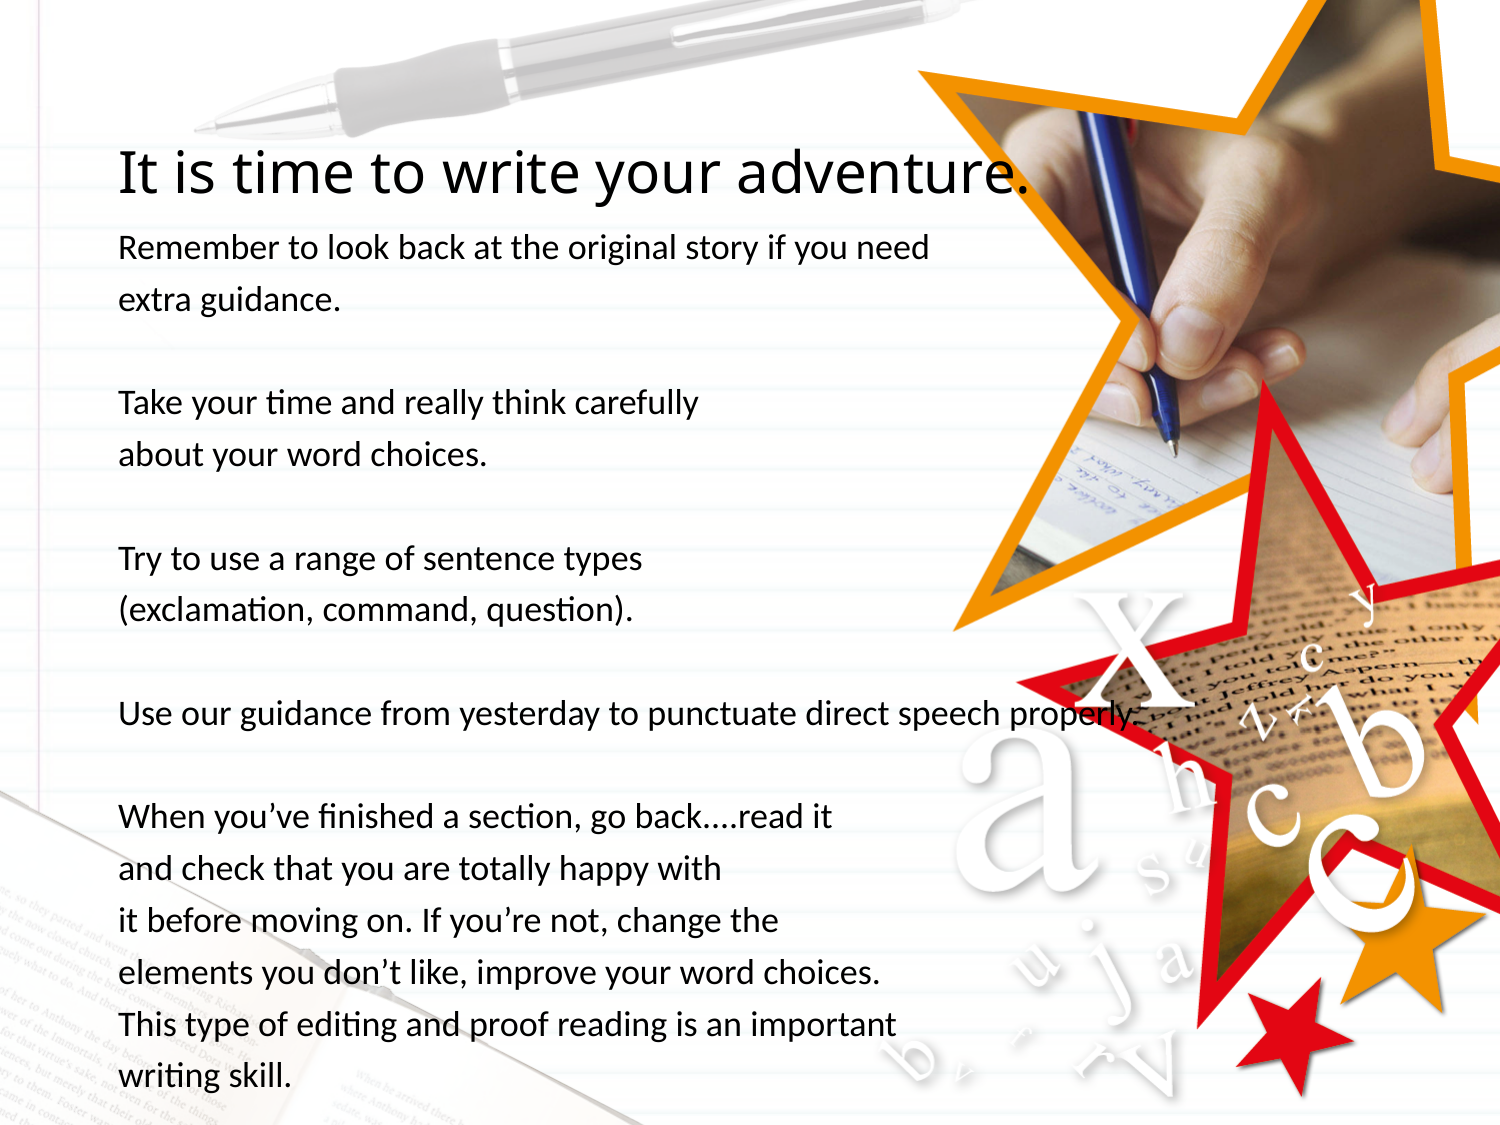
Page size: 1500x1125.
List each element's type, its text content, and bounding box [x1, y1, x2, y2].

list Remember to look back at the original story if you need extra guidance. Take your time and really think carefully about your word choices. Try to use a range of sentence types (exclamation, command, question). Use our guidance from yesterday to punctuate direct speech properly. When you’ve finished a section, go back....read it and check that you are totally happy with it before moving on. If you’re not, change the elements you don’t like, improve your word choices. This type of editing and proof reading is an important writing skill. [103, 220, 1397, 1110]
picture [0, 0, 1500, 1125]
title It is time to write your adventure. [103, 66, 1397, 220]
